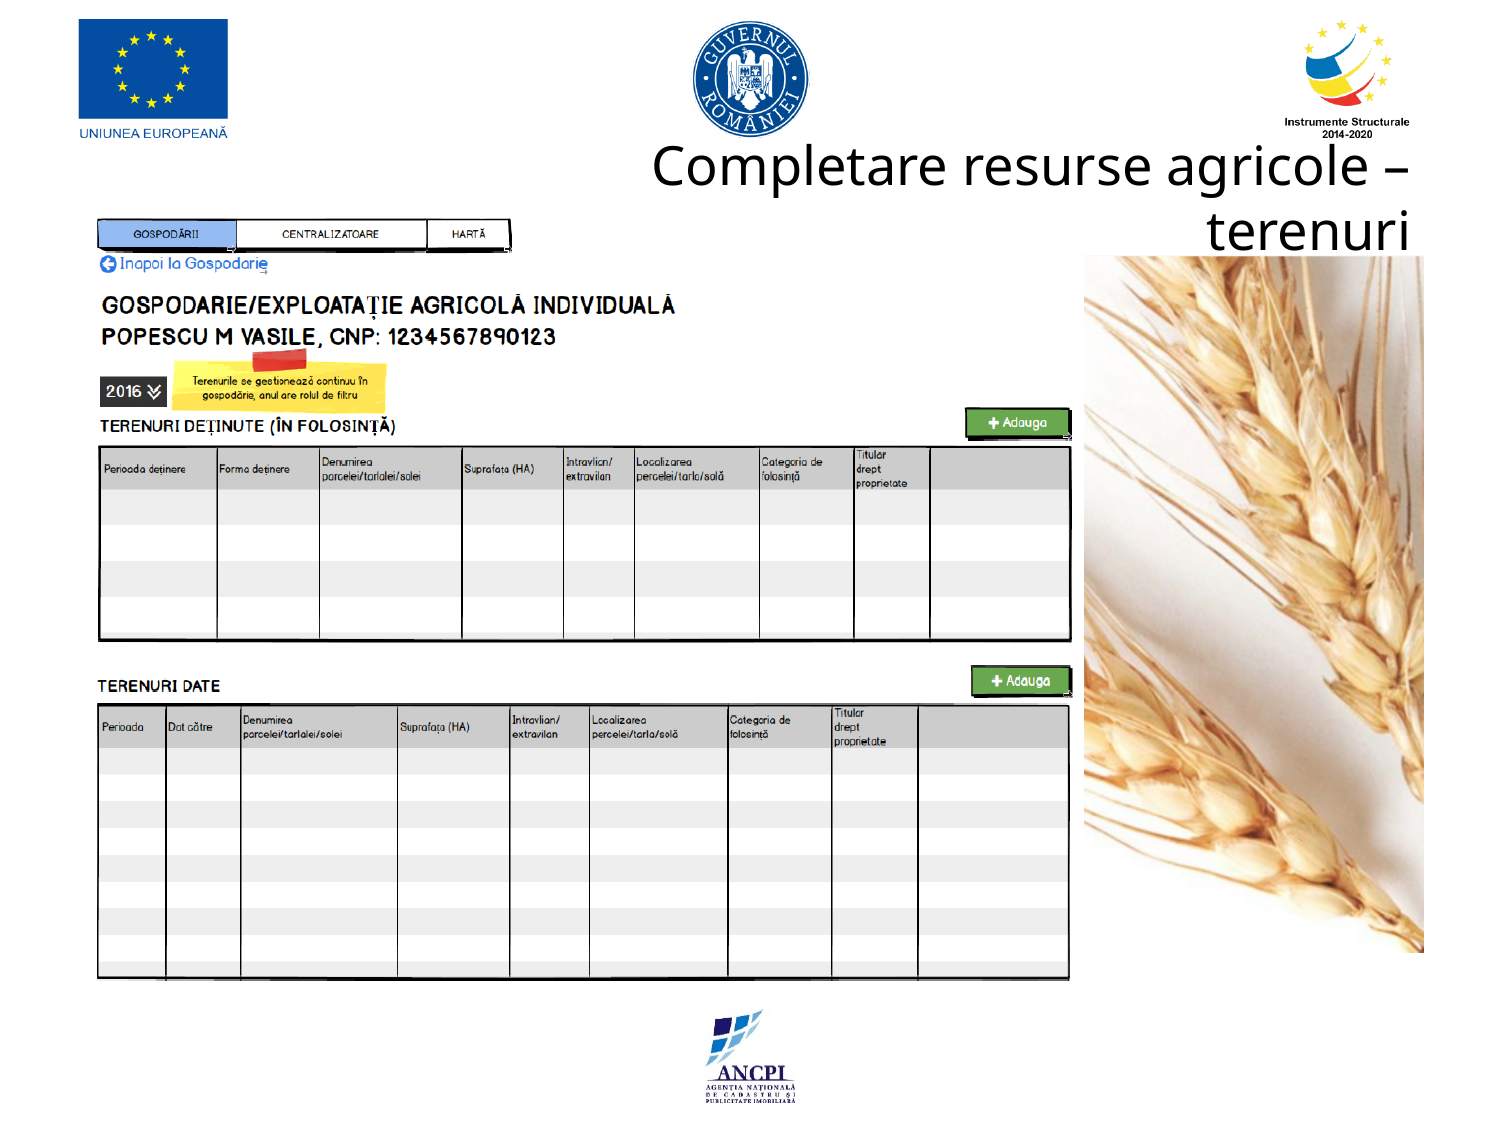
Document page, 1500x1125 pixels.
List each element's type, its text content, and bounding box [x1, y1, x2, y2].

picture [53, 19, 253, 138]
picture [88, 215, 1424, 993]
picture [705, 1009, 795, 1103]
picture [1247, 19, 1447, 138]
title Completare resurse agricole – terenuri [76, 149, 1427, 244]
text_box [1090, 231, 1317, 253]
picture [650, 19, 850, 138]
